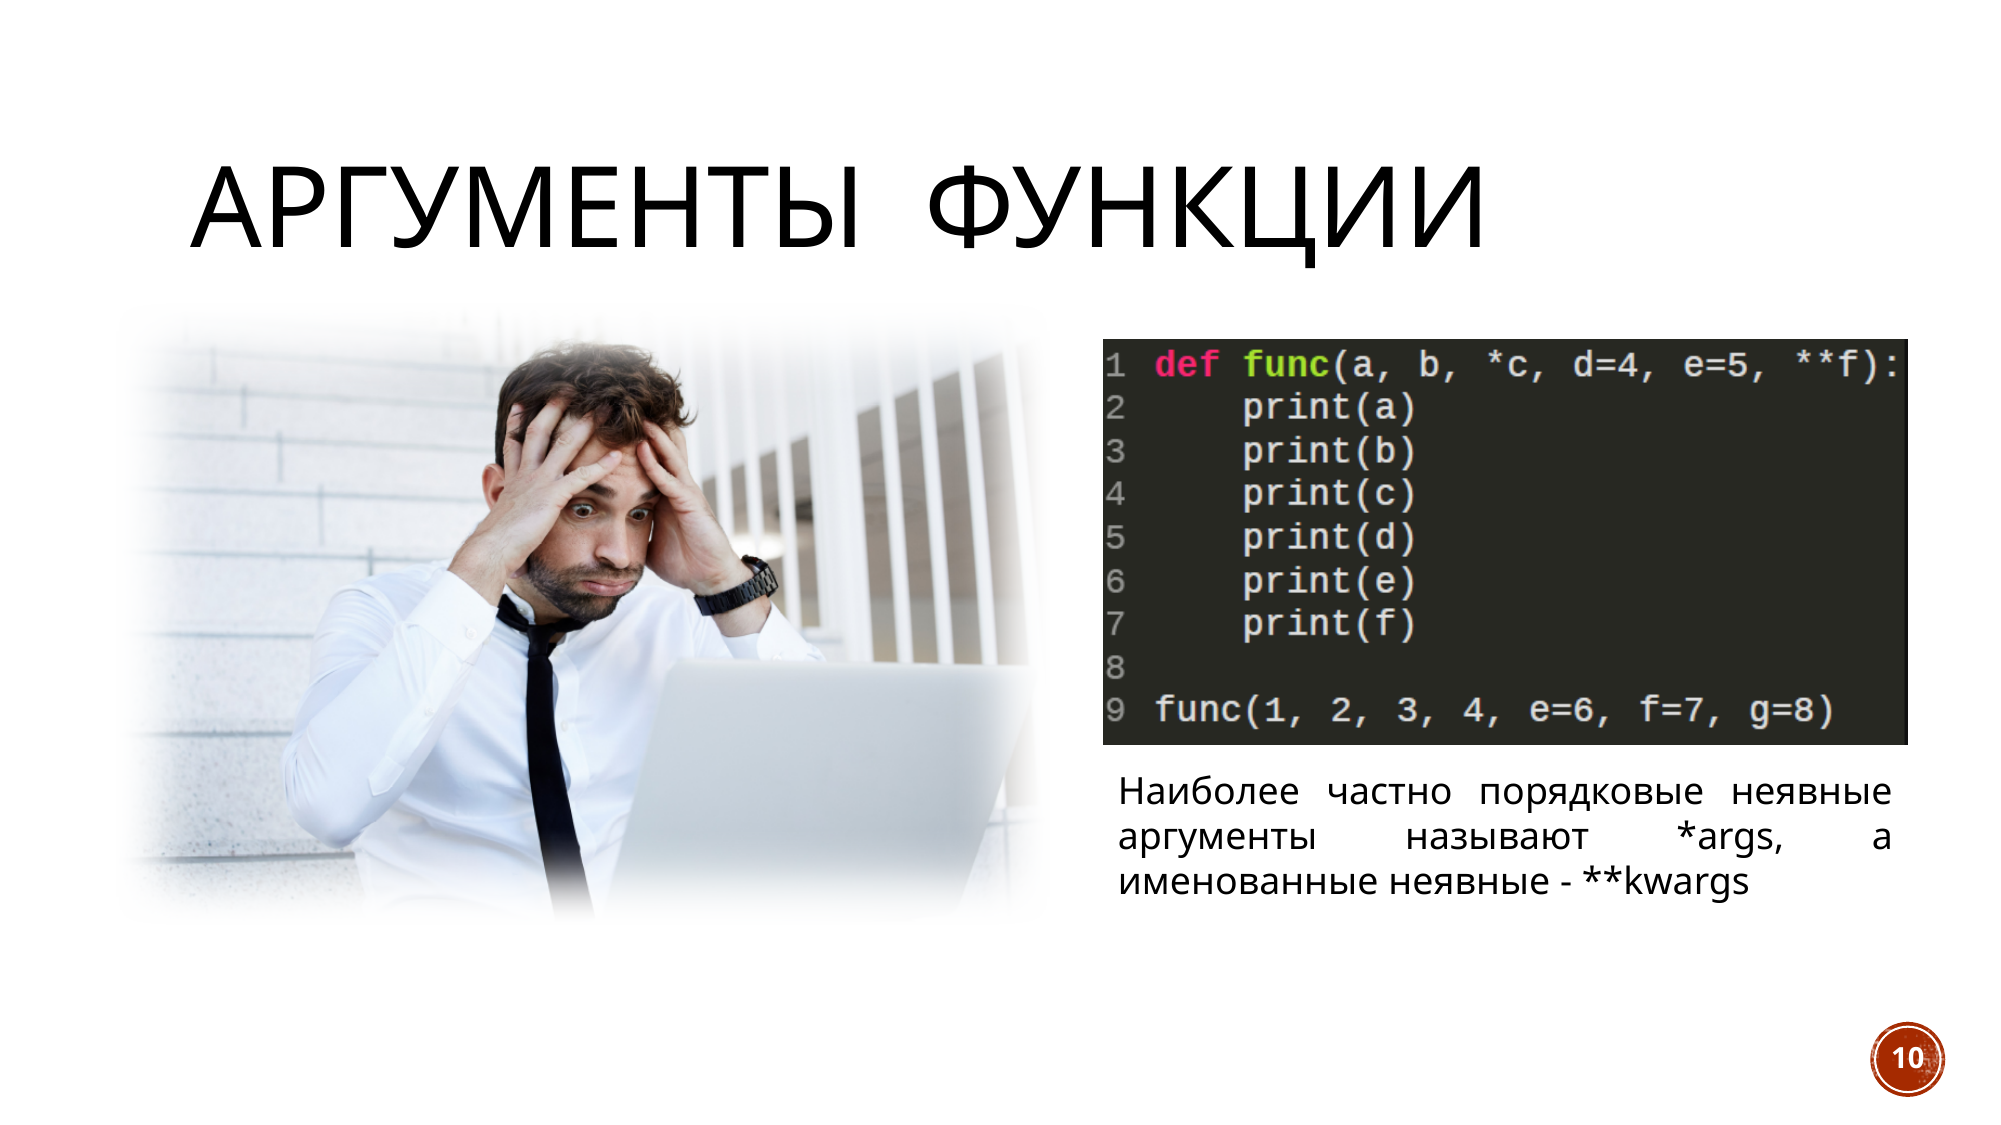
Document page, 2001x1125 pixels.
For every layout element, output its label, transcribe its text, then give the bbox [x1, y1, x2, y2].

slide_number 10 [1855, 1028, 1961, 1089]
picture [1103, 339, 1908, 745]
title Аргументы Функции [175, 79, 1826, 344]
picture [116, 304, 1049, 925]
text_box Наиболее частно порядковые неявные аргументы называют *args, а именованные неявные - **kwargs [1103, 759, 1908, 910]
